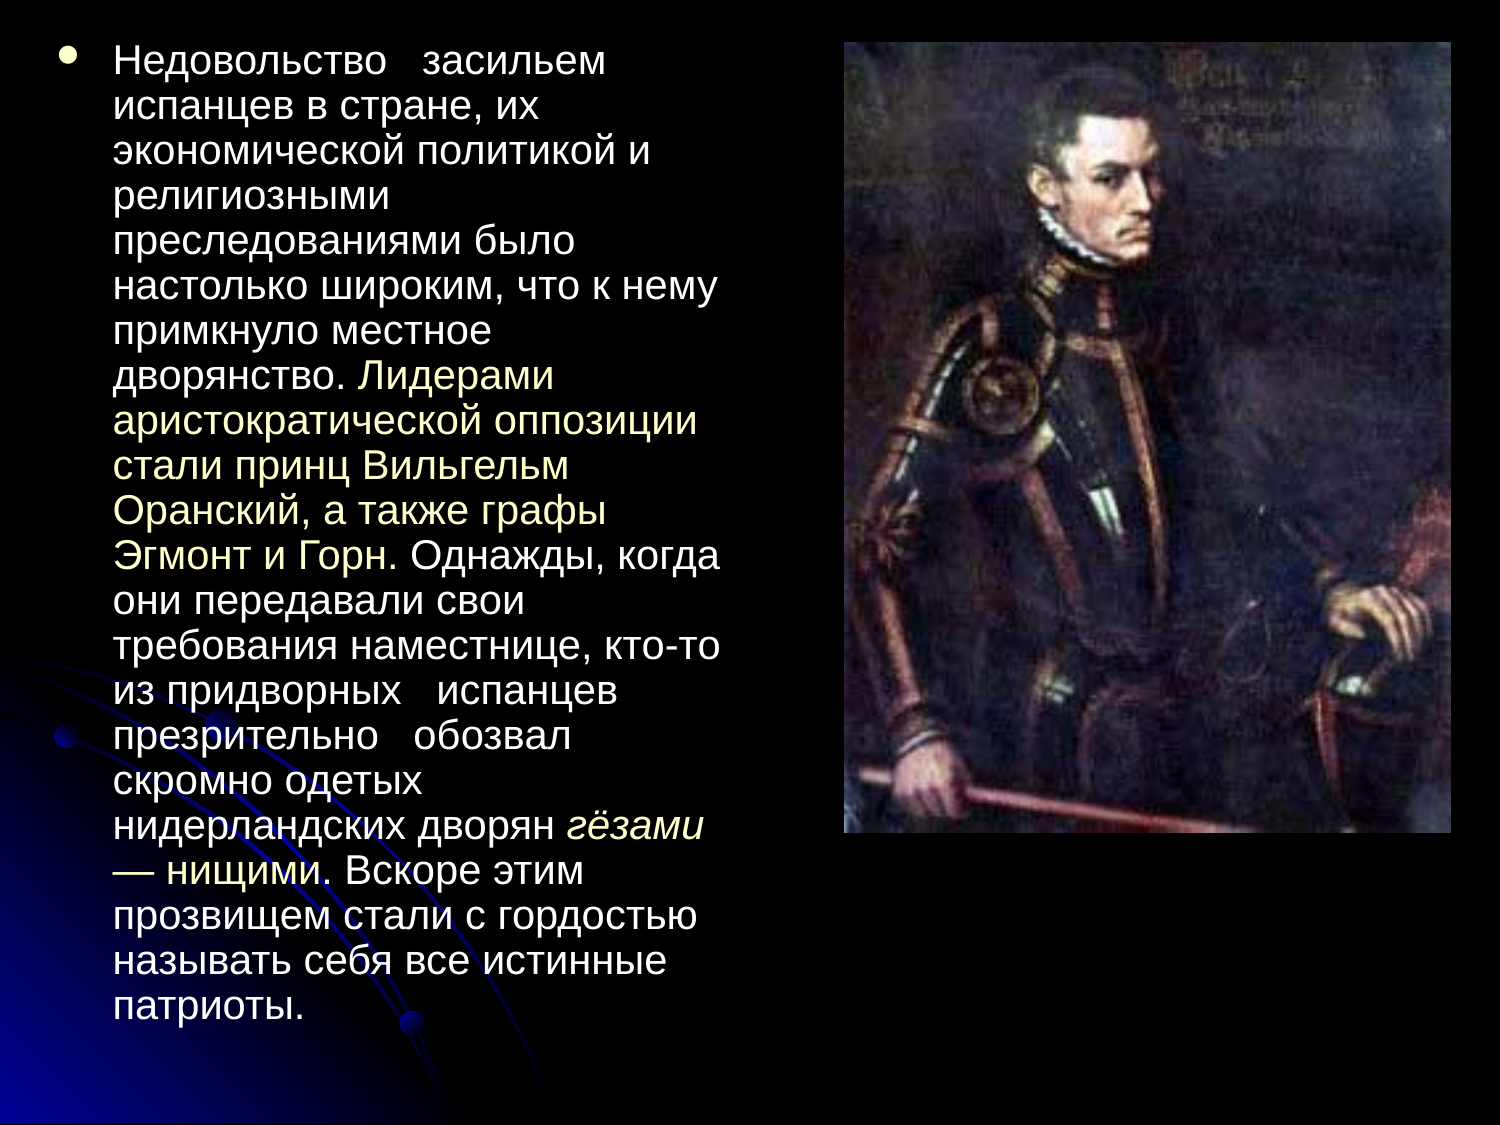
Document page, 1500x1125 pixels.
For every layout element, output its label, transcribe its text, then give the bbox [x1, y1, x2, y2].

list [844, 42, 1451, 834]
list Недовольство засильем испанцев в стране, их экономической политикой и религиозными преследованиями было настолько широким, что к нему примкнуло местное дворянство. Лидерами аристократической оппозиции стали принц Вильгельм Оранский, а также графы Эгмонт и Горн. Однажды, когда они передавали свои требования наместнице, кто-то из придворных испанцев презрительно обозвал скромно одетых нидерландских дворян гёзами — нищими. Вскоре этим прозвищем стали с гордо­стью называть себя все истинные патриоты. [41, 31, 738, 1125]
